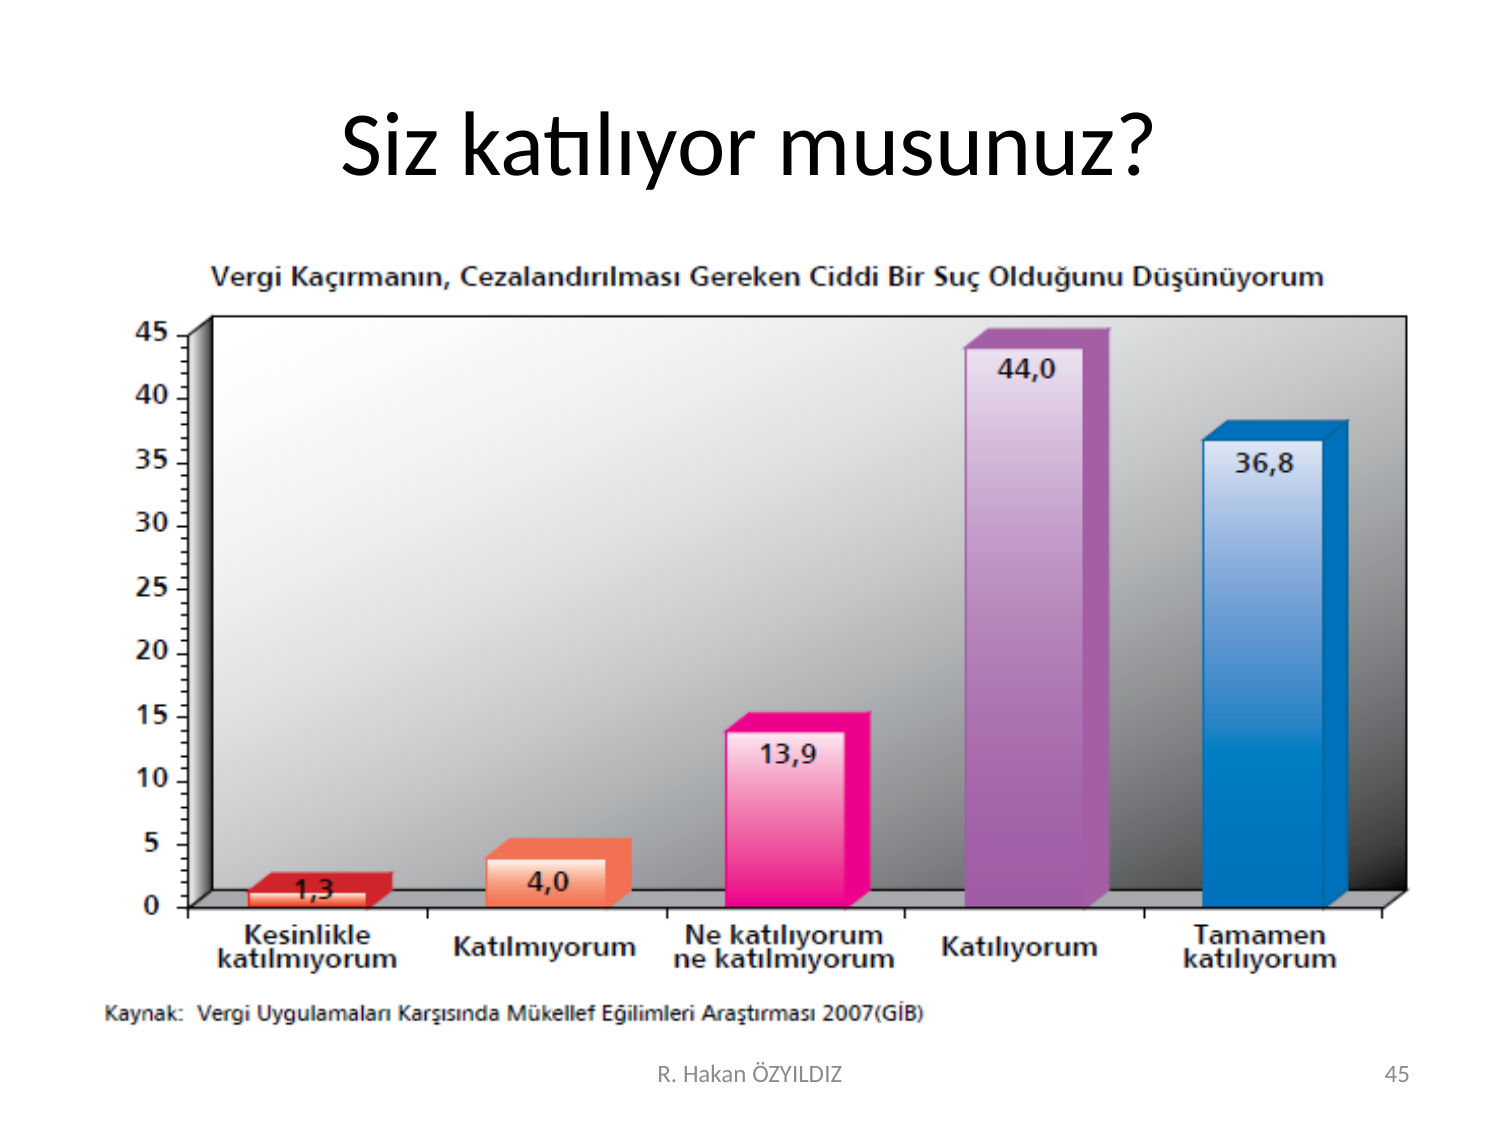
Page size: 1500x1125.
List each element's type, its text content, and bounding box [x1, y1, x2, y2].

picture [88, 249, 1412, 1036]
title Siz katılıyor musunuz? [75, 45, 1425, 233]
slide_number 45 [1074, 1042, 1425, 1103]
footer R. Hakan ÖZYILDIZ [512, 1045, 988, 1103]
